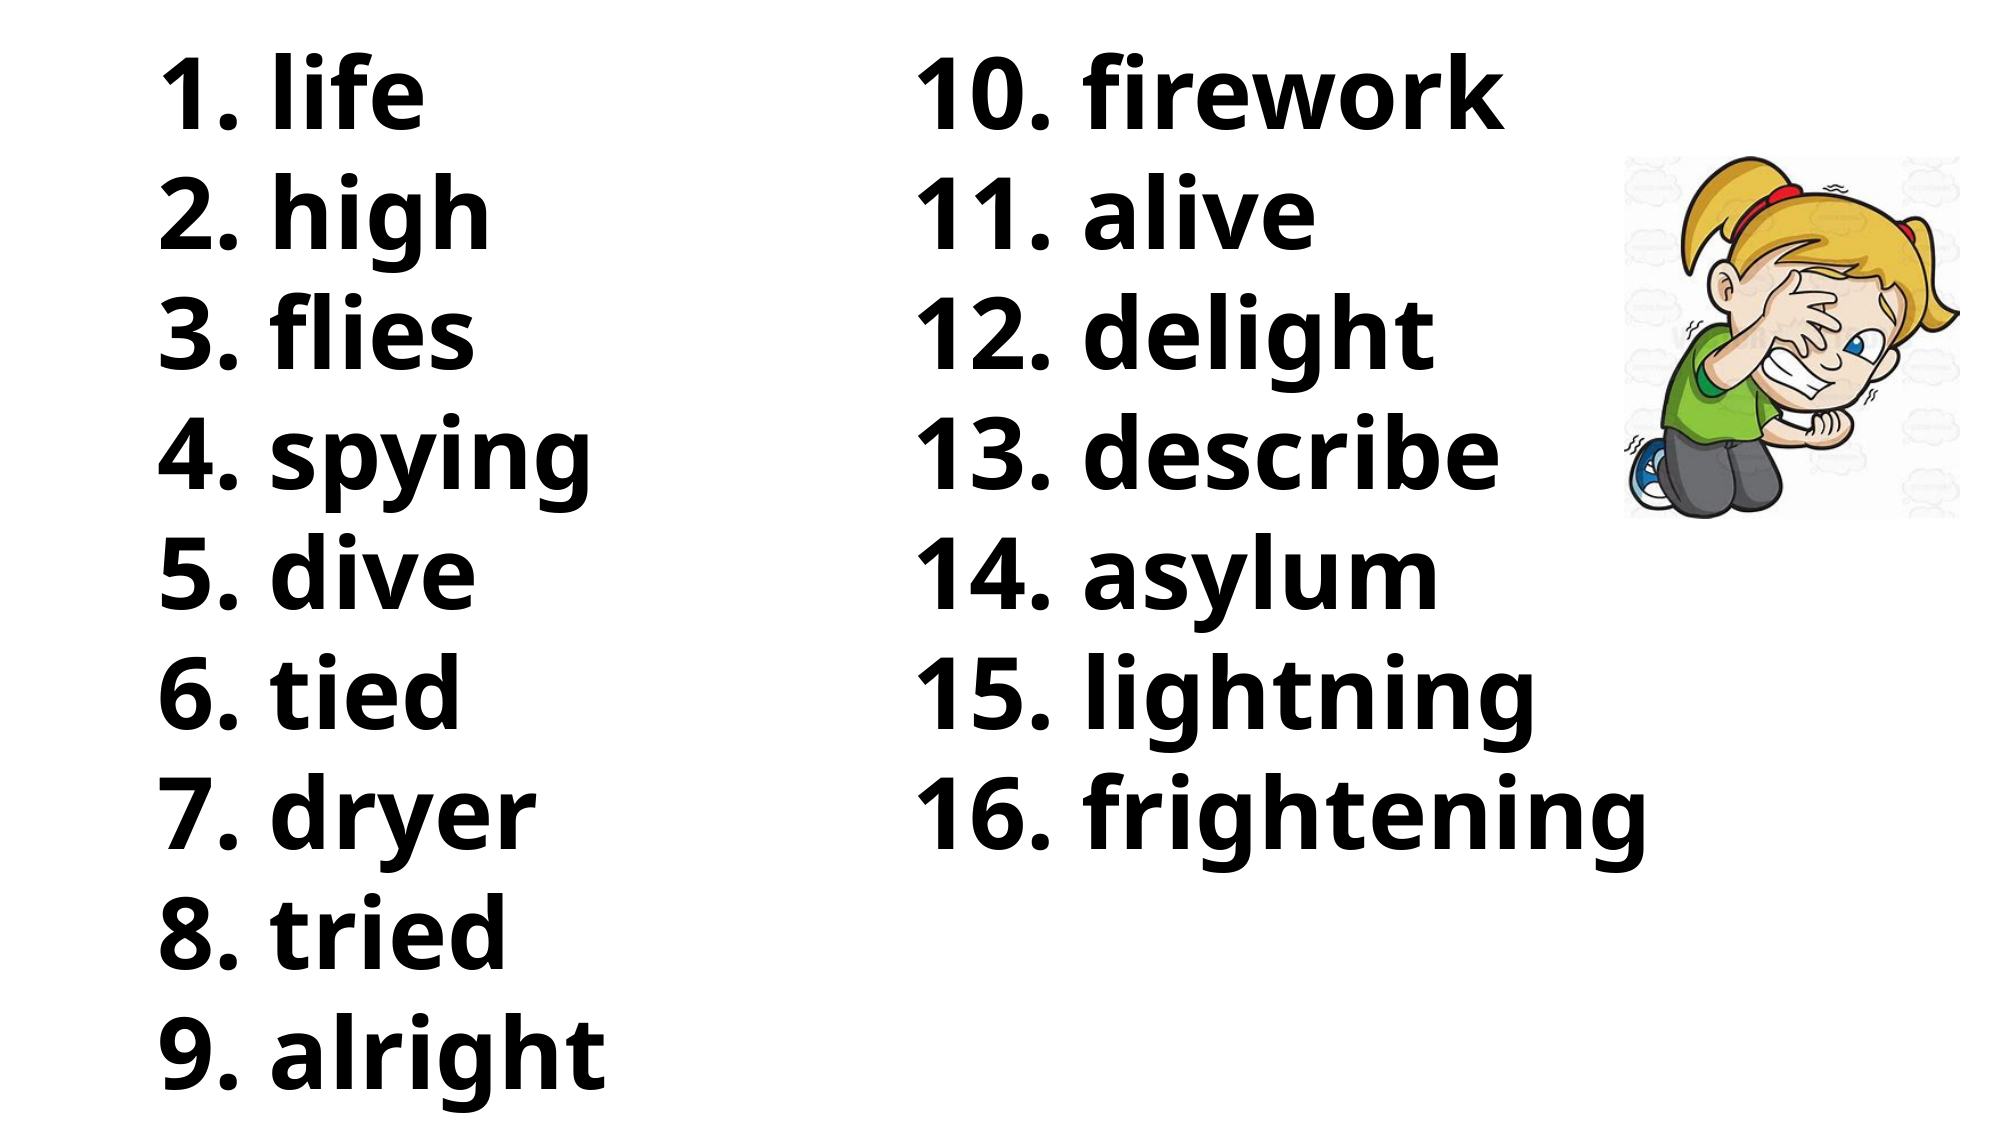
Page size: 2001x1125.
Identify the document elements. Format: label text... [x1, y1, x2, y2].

picture [1624, 156, 1960, 519]
text_box 10. firework 11. alive 12. delight 13. describe 14. asylum 15. lightning 16. frightening [897, 22, 1960, 922]
text_box life high flies spying dive tied 7. dryer 8. tried 9. alright [142, 22, 868, 1125]
